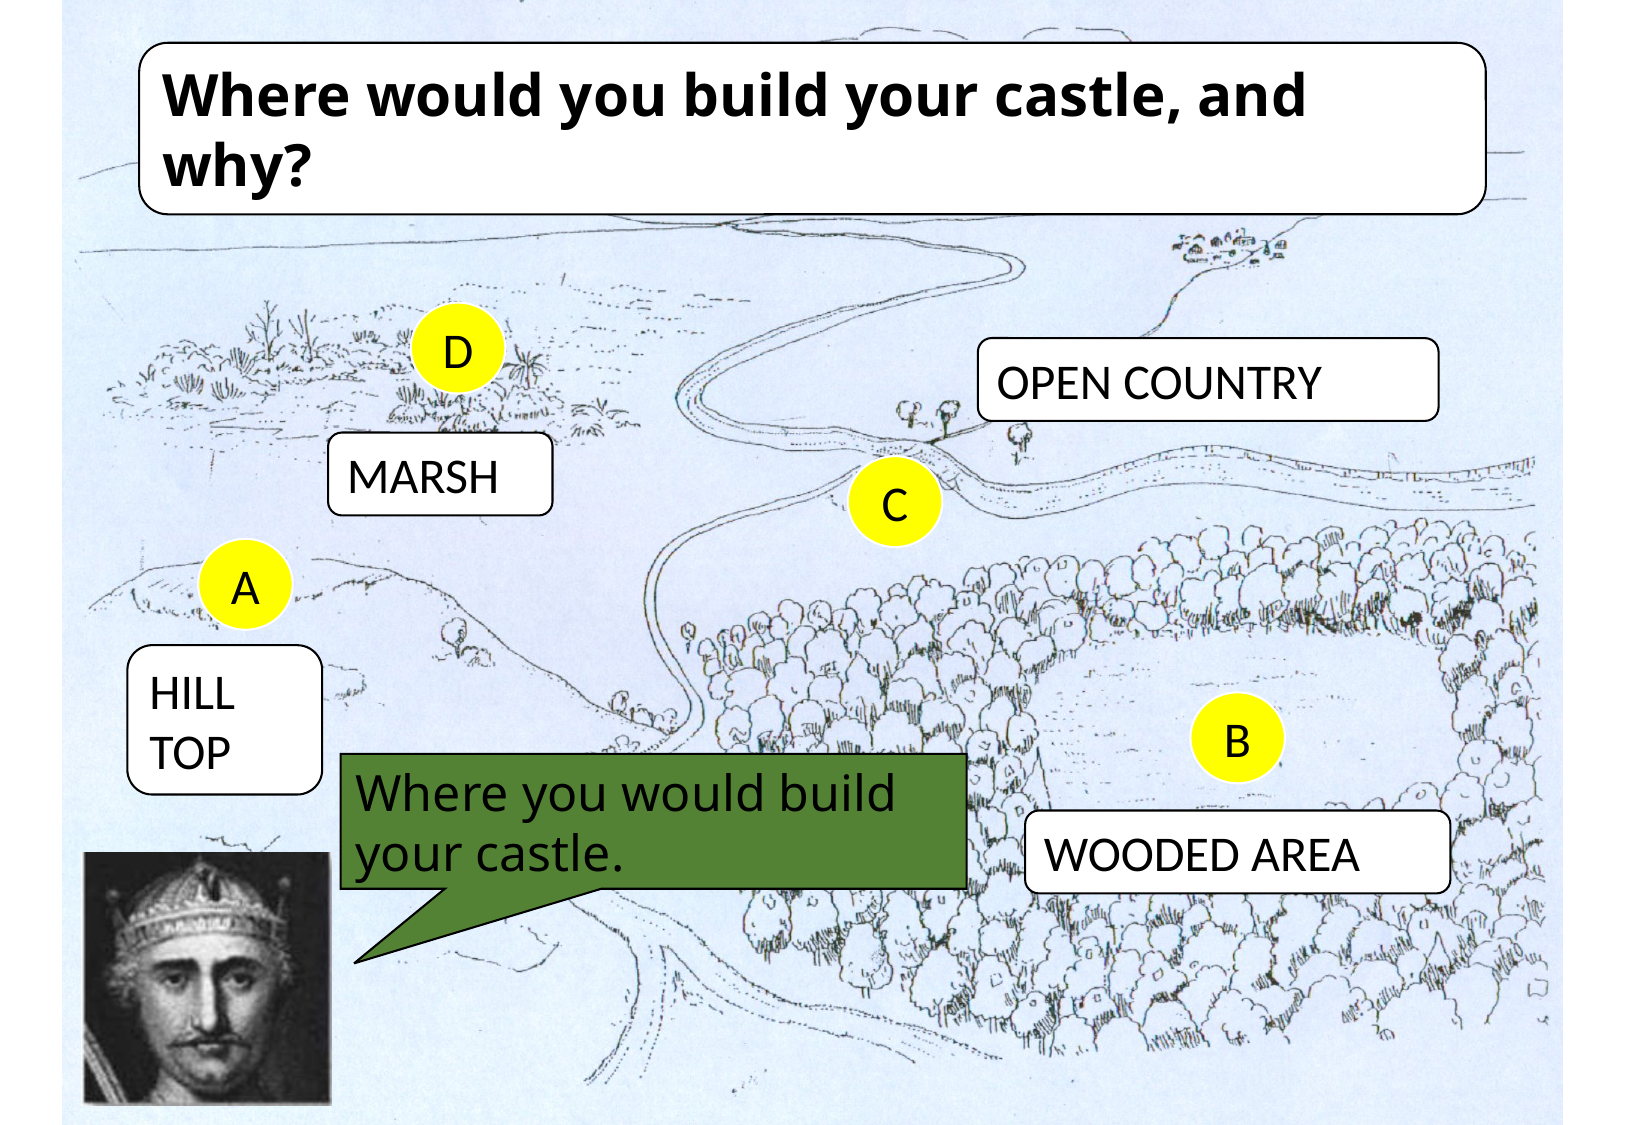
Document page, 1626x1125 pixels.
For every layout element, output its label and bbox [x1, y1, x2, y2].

list [62, 0, 1563, 1125]
picture [81, 852, 332, 1106]
